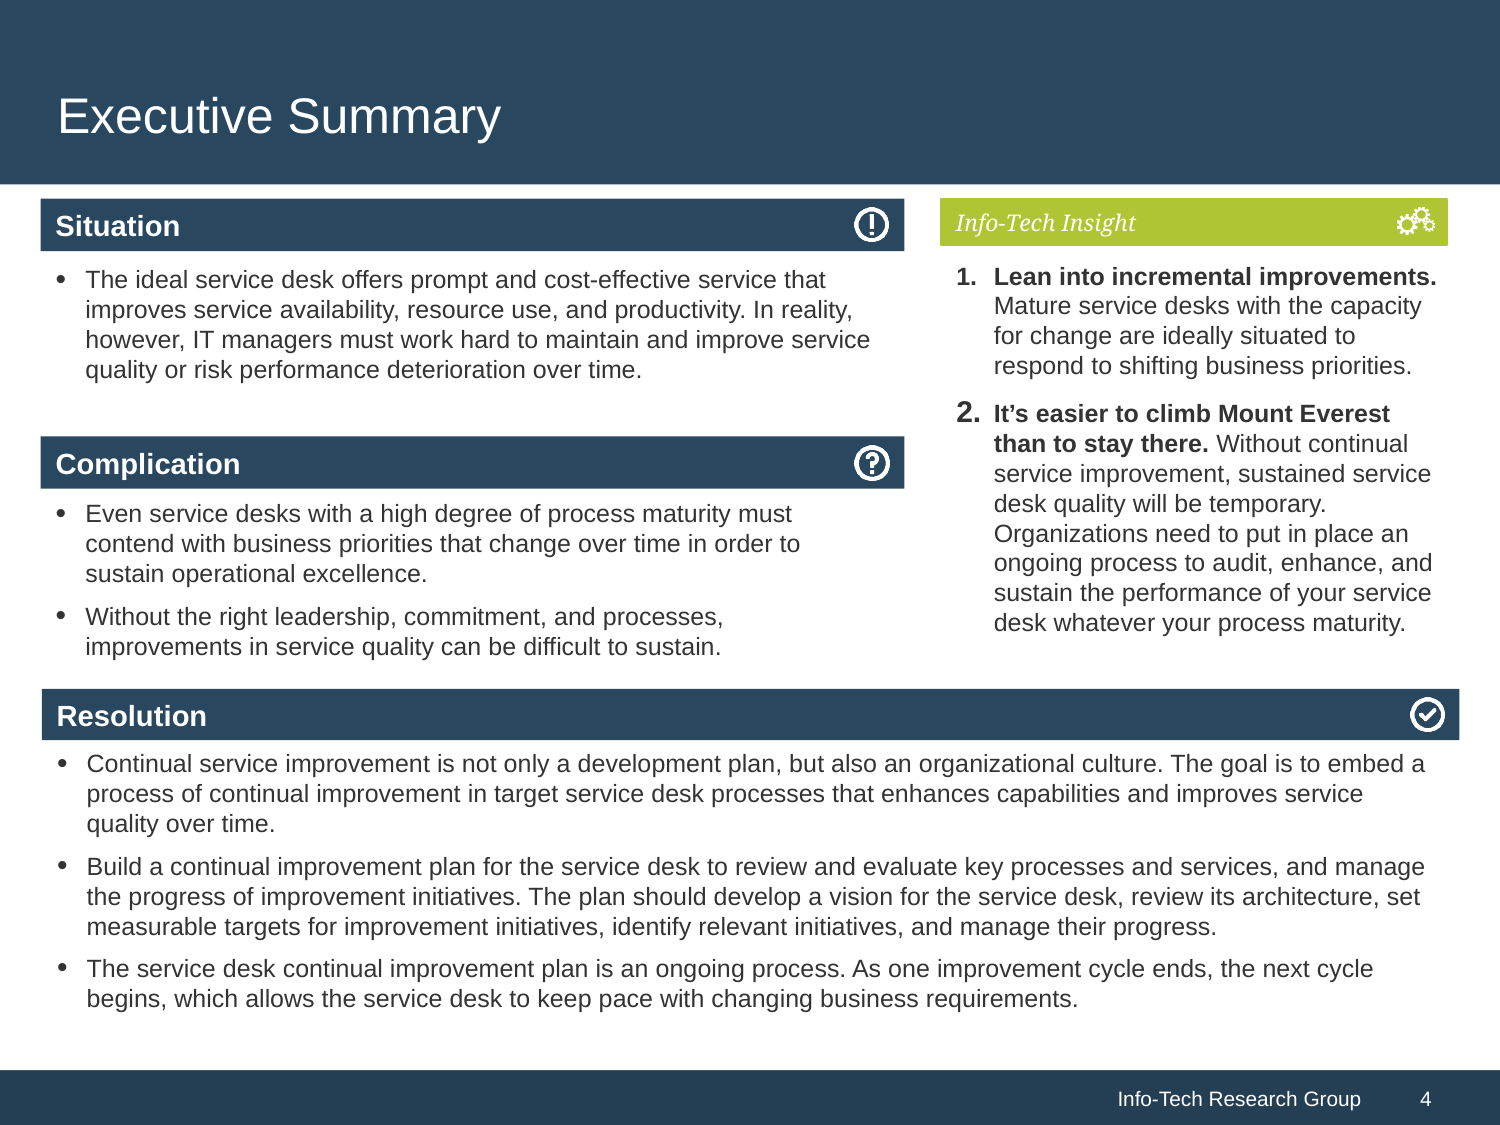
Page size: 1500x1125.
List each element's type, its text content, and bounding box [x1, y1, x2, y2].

list Even service desks with a high degree of process maturity must contend with business priorities that change over time in order to sustain operational excellence. Without the right leadership, commitment, and processes, improvements in service quality can be difficult to sustain. [40, 487, 904, 671]
picture [854, 445, 890, 481]
list Continual service improvement is not only a development plan, but also an organizational culture. The goal is to embed a process of continual improvement in target service desk processes that enhances capabilities and improves service quality over time. Build a continual improvement plan for the service desk to review and evaluate key processes and services, and manage the progress of improvement initiatives. The plan should develop a vision for the service desk, review its architecture, set measurable targets for improvement initiatives, identify relevant initiatives, and manage their progress. The service desk continual improvement plan is an ongoing process. As one improvement cycle ends, the next cycle begins, which allows the service desk to keep pace with changing business requirements. [41, 739, 1457, 1038]
picture [854, 207, 889, 242]
list The ideal service desk offers prompt and cost-effective service that improves service availability, resource use, and productivity. In reality, however, IT managers must work hard to maintain and improve service quality or risk performance deterioration over time. [40, 251, 904, 397]
title Executive Summary [41, 41, 1457, 187]
list Lean into incremental improvements. Mature service desks with the capacity for change are ideally situated to respond to shifting business priorities. It’s easier to climb Mount Everest than to stay there. Without continual service improvement, sustained service desk quality will be temporary. Organizations need to put in place an ongoing process to audit, enhance, and sustain the performance of your service desk whatever your process maturity. [940, 244, 1457, 652]
picture [1410, 697, 1445, 732]
